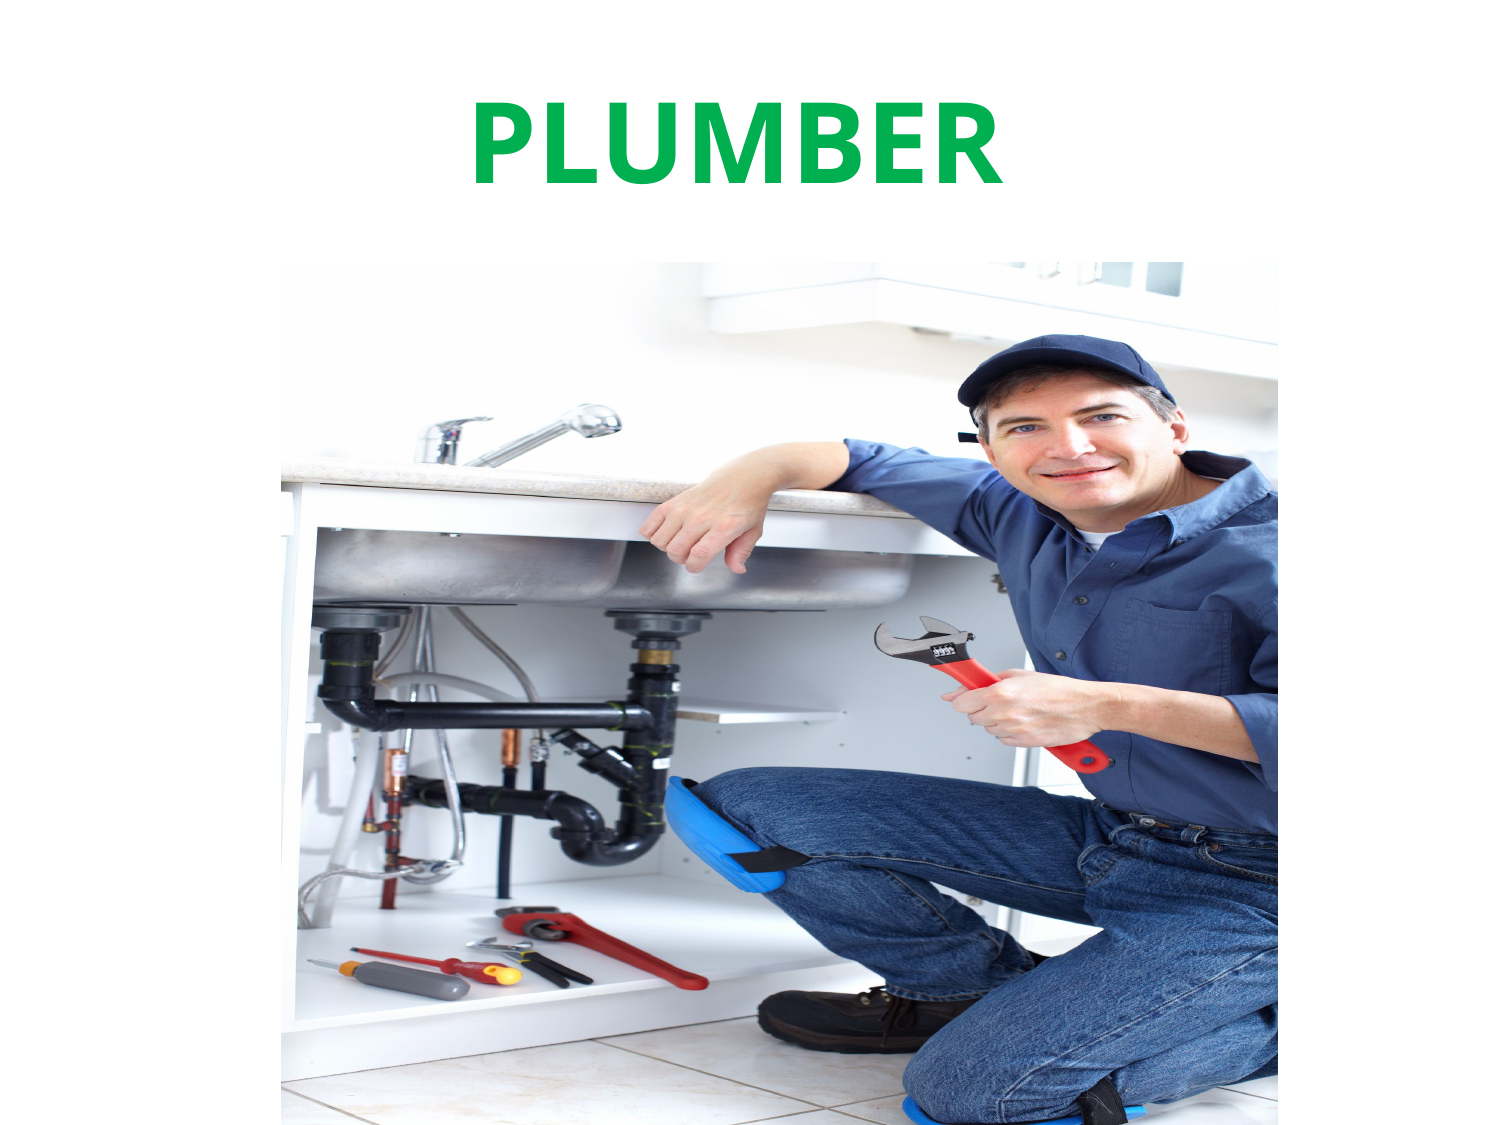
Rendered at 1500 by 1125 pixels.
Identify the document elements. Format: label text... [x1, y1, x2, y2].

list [280, 262, 1278, 1125]
title PLUMBER [75, 45, 1425, 233]
